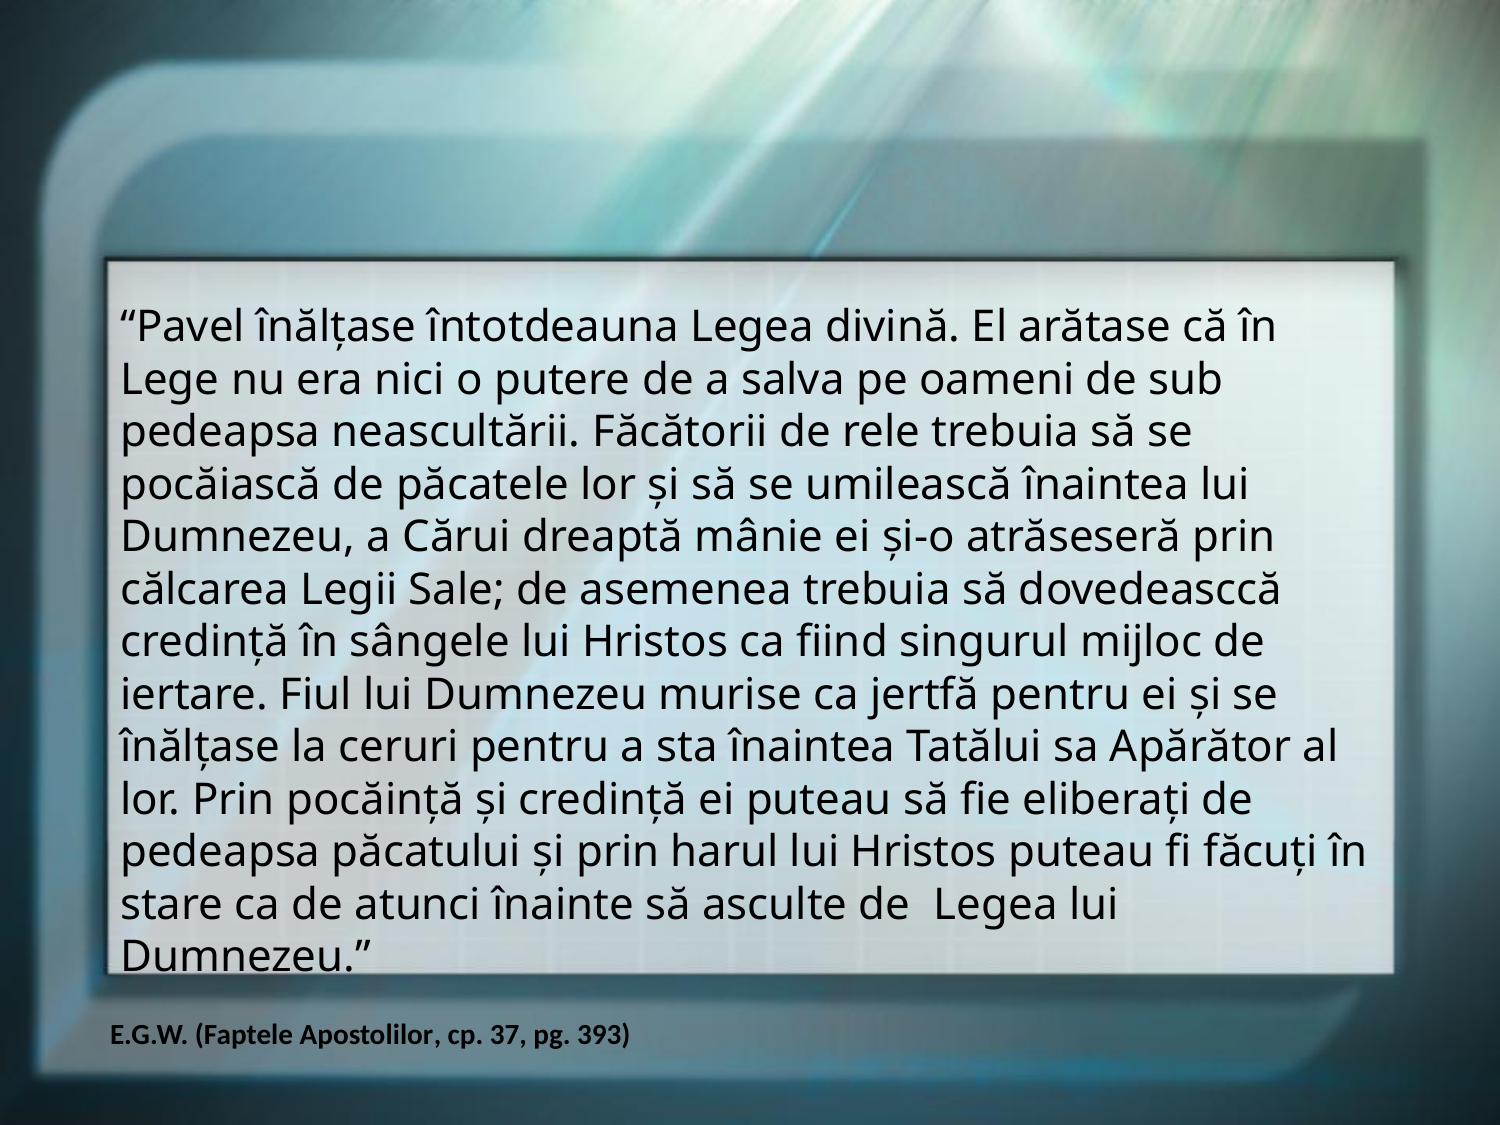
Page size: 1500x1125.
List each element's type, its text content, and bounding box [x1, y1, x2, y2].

text_box “Pavel înălțase întotdeauna Legea divină. El arătase că în Lege nu era nici o putere de a salva pe oameni de sub pedeapsa neascultării. Făcătorii de rele trebuia să se pocăiască de păcatele lor și să se umilească înaintea lui Dumnezeu, a Cărui dreaptă mânie ei și-o atrăseseră prin călcarea Legii Sale; de asemenea trebuia să dovedeasccă credință în sângele lui Hristos ca fiind singurul mijloc de iertare. Fiul lui Dumnezeu murise ca jertfă pentru ei și se înălțase la ceruri pentru a sta înaintea Tatălui sa Apărător al lor. Prin pocăință și credință ei puteau să fie eliberați de pedeapsa păcatului și prin harul lui Hristos puteau fi făcuți în stare ca de atunci înainte să asculte de Legea lui Dumnezeu.” [105, 290, 1395, 988]
picture [0, 0, 1500, 1125]
text_box E.G.W. (Faptele Apostolilor, cp. 37, pg. 393) [95, 1007, 646, 1058]
